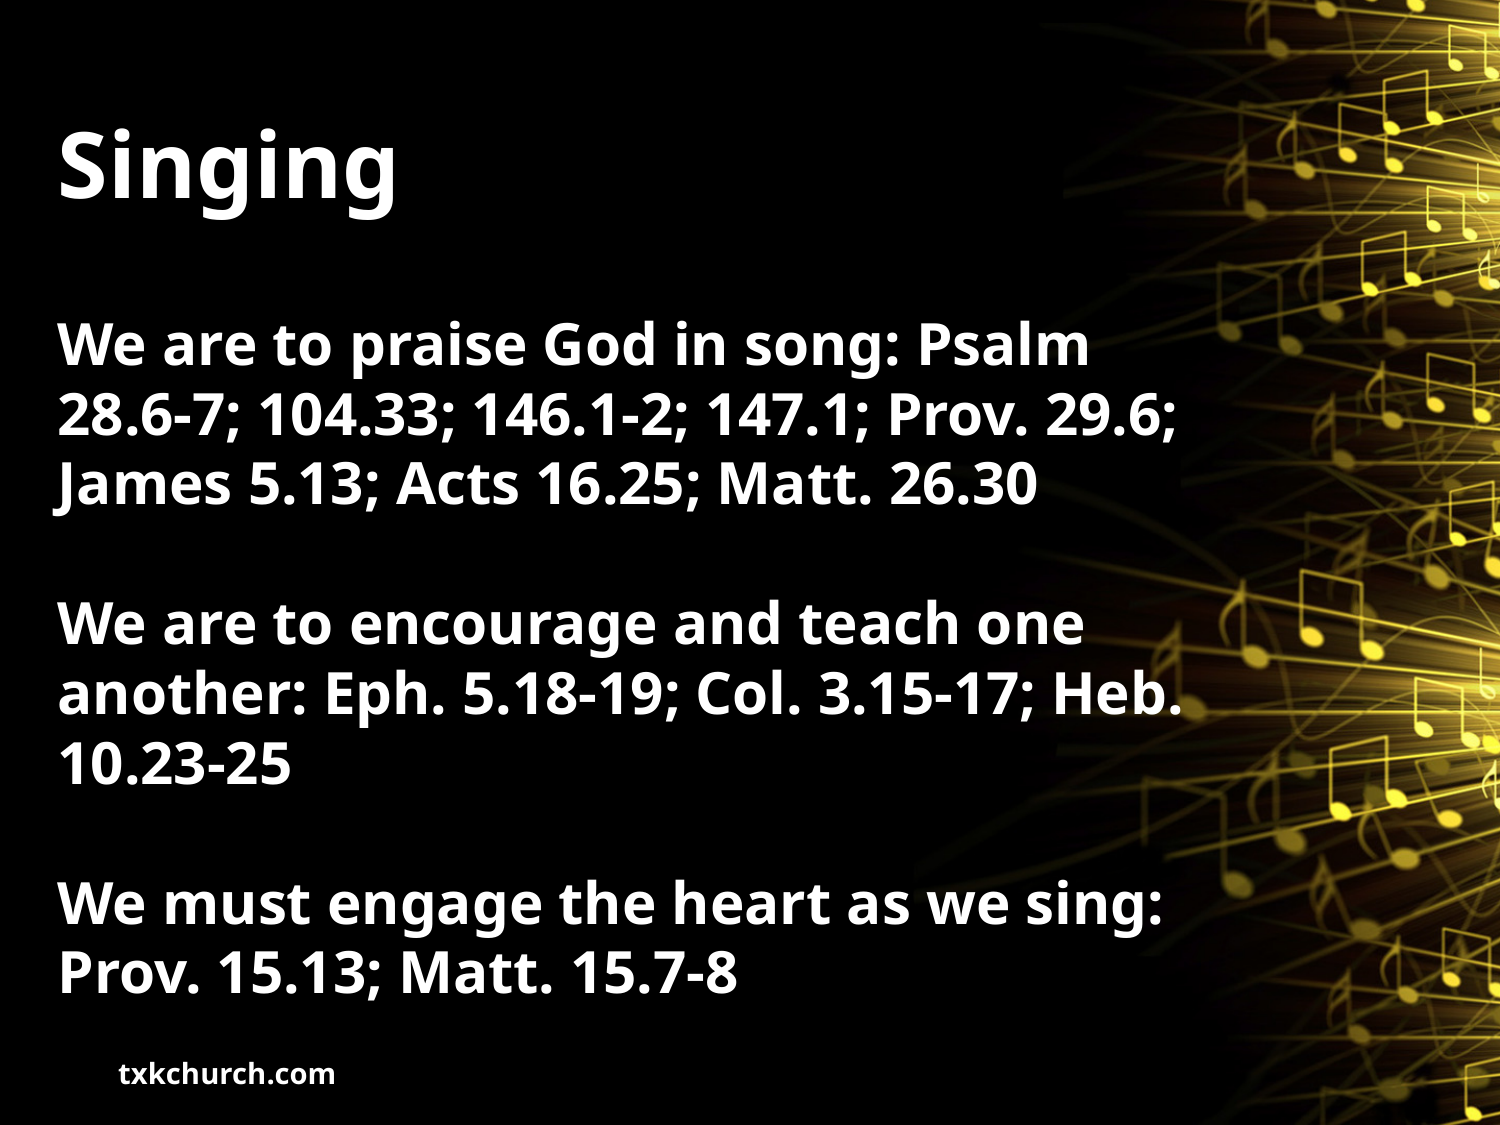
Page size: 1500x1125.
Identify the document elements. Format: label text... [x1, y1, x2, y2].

slide_number txkchurch.com [103, 1042, 441, 1103]
list We are to praise God in song: Psalm 28.6-7; 104.33; 146.1-2; 147.1; Prov. 29.6; James 5.13; Acts 16.25; Matt. 26.30 We are to encourage and teach one another: Eph. 5.18-19; Col. 3.15-17; Heb. 10.23-25 We must engage the heart as we sing: Prov. 15.13; Matt. 15.7-8 [42, 299, 1200, 1014]
picture [0, 0, 1500, 1125]
title Singing [42, 59, 1337, 278]
